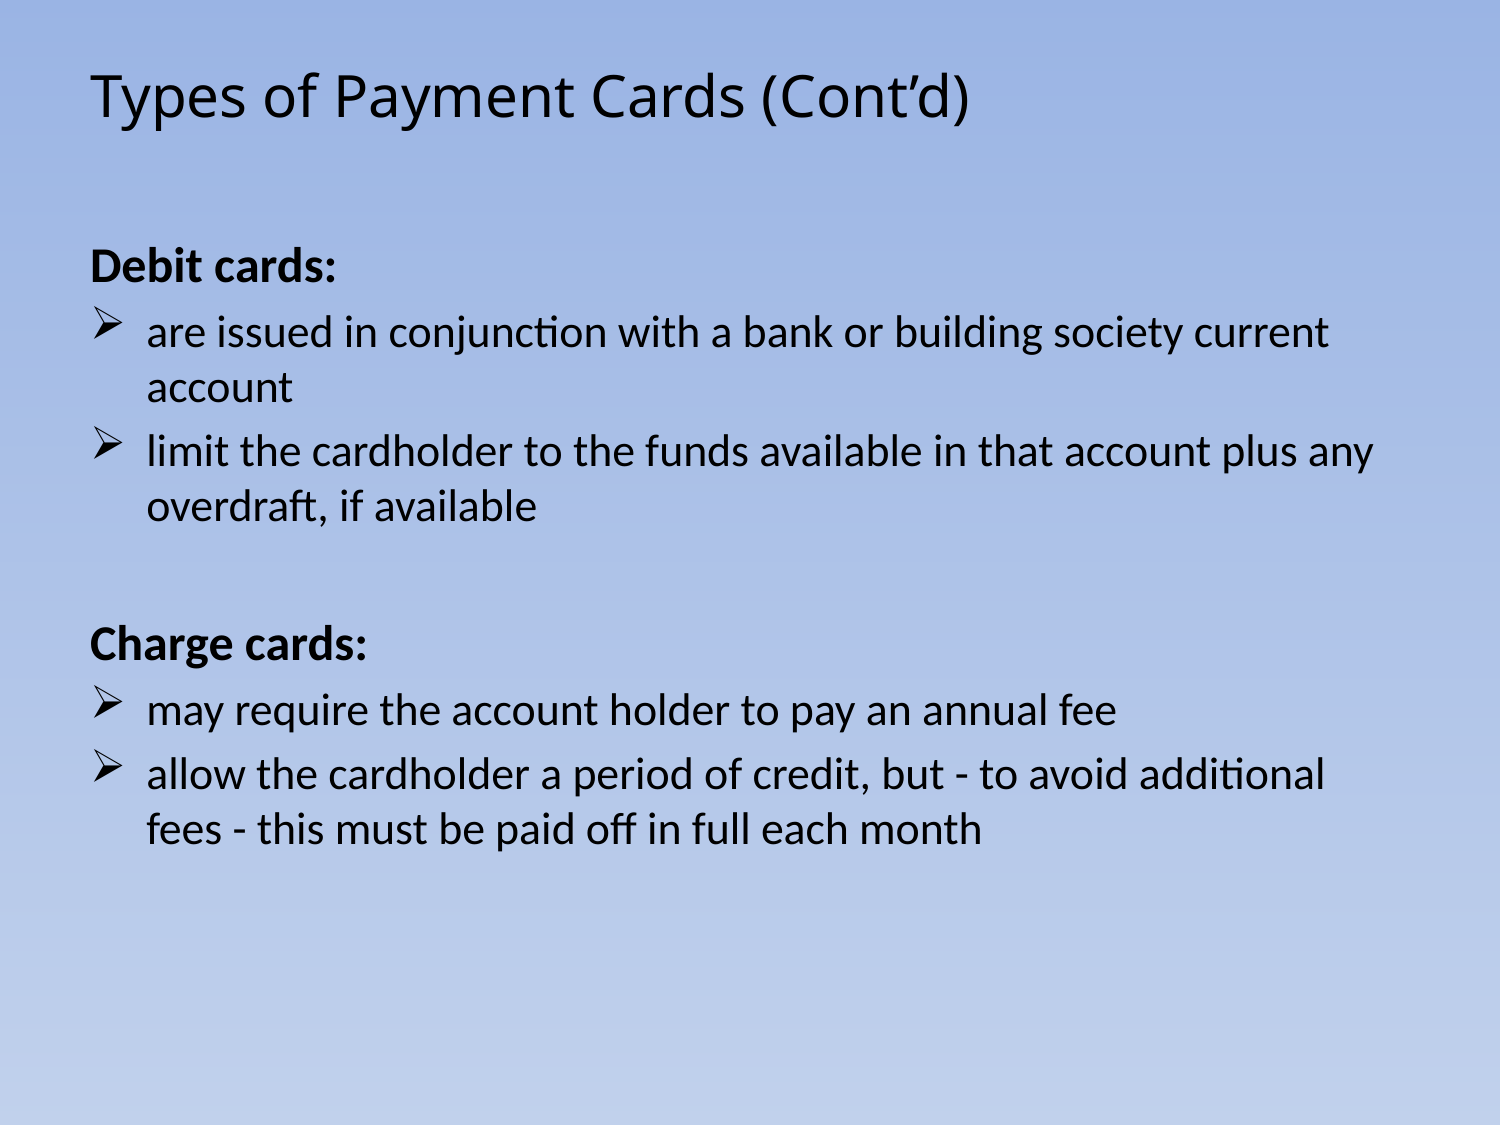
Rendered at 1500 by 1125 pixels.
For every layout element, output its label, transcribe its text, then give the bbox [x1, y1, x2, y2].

title Types of Payment Cards (Cont’d) [75, 37, 1425, 150]
list Debit cards: are issued in conjunction with a bank or building society current account limit the cardholder to the funds available in that account plus any overdraft, if available Charge cards: may require the account holder to pay an annual fee allow the cardholder a period of credit, but - to avoid additional fees - this must be paid off in full each month [75, 224, 1425, 1050]
